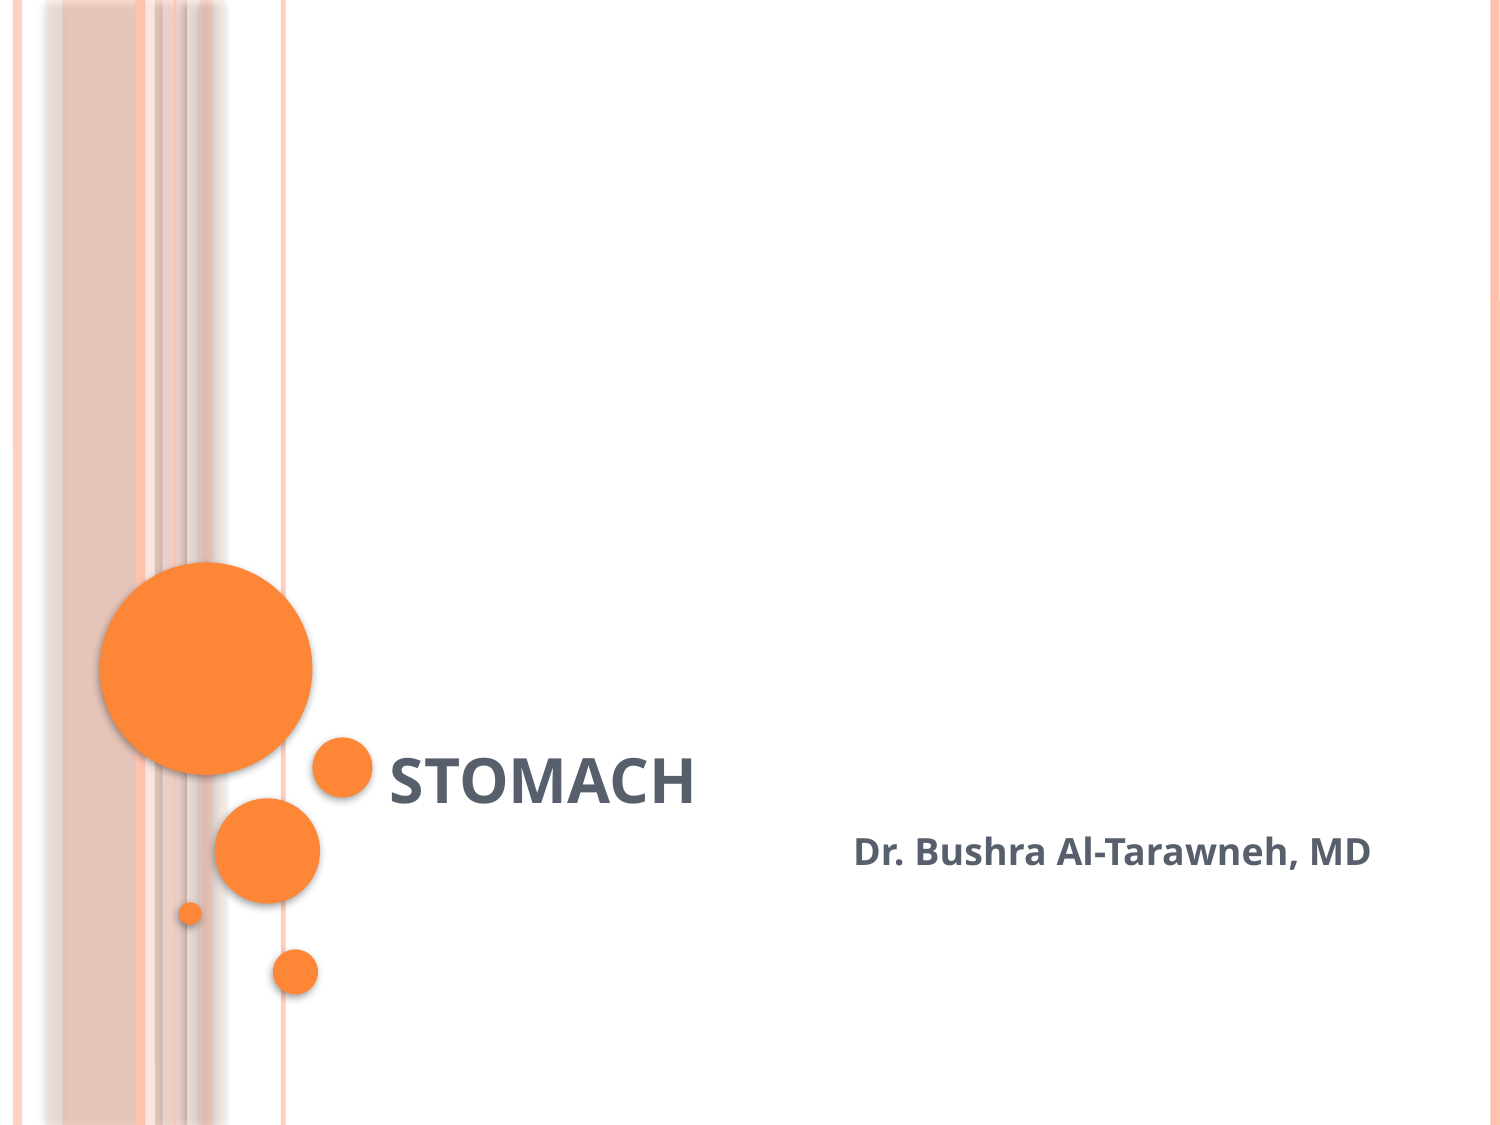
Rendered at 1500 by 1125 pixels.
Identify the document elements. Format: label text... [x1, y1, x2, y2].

title STOMACH [375, 512, 1388, 820]
subtitle Dr. Bushra Al-Tarawneh, MD [375, 820, 1388, 1046]
